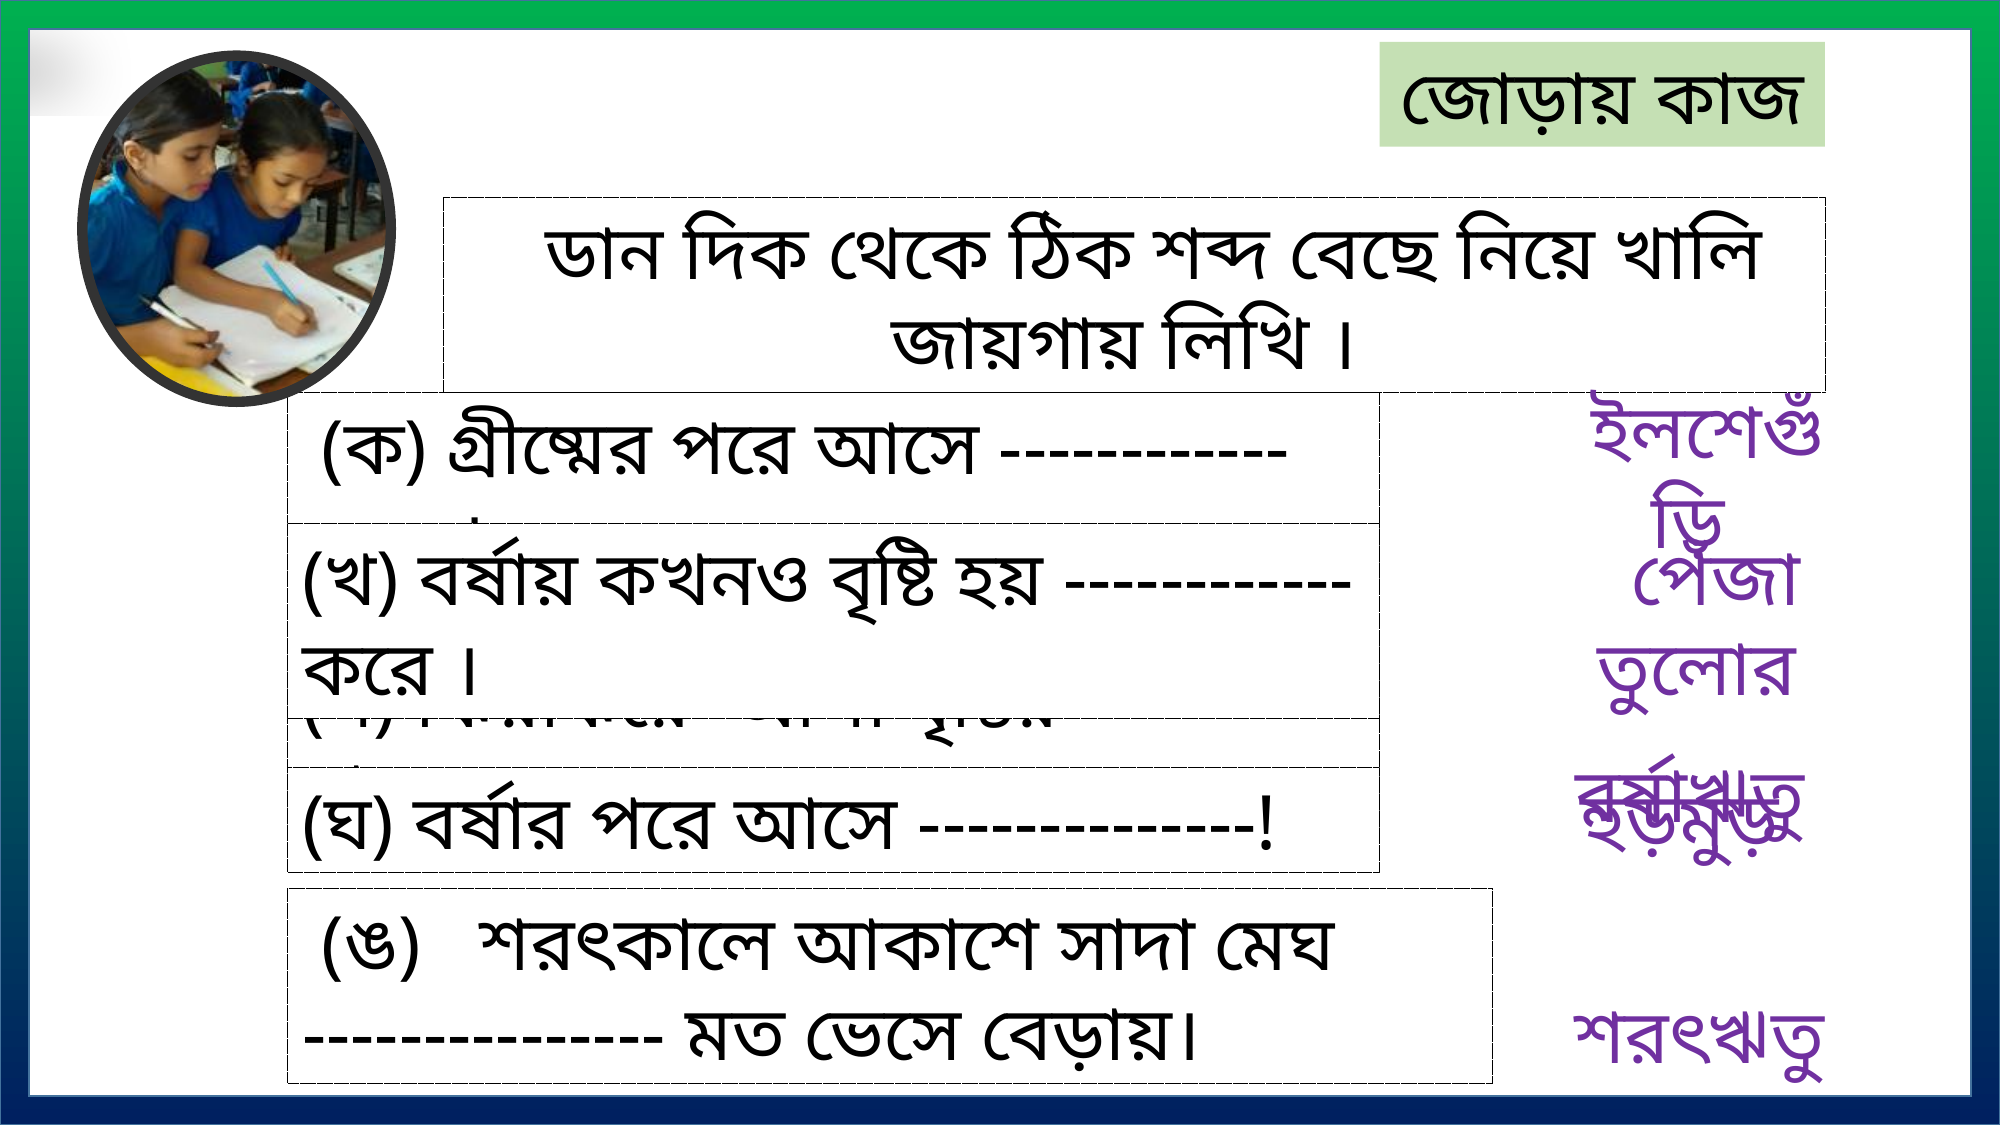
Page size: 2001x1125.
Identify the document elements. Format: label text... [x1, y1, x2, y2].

text_box হুড়মুড় [1555, 845, 1844, 870]
text_box শরৎঋতু [1555, 891, 1844, 1087]
picture [82, 55, 391, 402]
text_box [0, 0, 2000, 1125]
text_box ডান দিক থেকে ঠিক শব্দ বেছে নিয়ে খালি জায়গায় লিখি । [443, 197, 1825, 392]
text_box ইলশেগুঁড়ি [1555, 376, 1860, 571]
text_box (গ) ঝিরঝিরে আসা বৃষ্টির নাম----------- - । [287, 719, 1380, 767]
text_box (ক) গ্রীষ্মের পরে আসে ------------ ---- । [287, 391, 1380, 523]
text_box পেঁজা তুলোর [1539, 523, 1894, 719]
text_box (খ) বর্ষায় কখনও বৃষ্টি হয় ------------করে । [287, 523, 1380, 719]
text_box বর্ষাঋতু [1555, 719, 1844, 845]
text_box (ঙ) শরৎকালে আকাশে সাদা মেঘ --------------- মত ভেসে বেড়ায়। [287, 888, 1493, 1083]
text_box জোড়ায় কাজ [1379, 41, 1825, 147]
text_box (ঘ) বর্ষার পরে আসে --------------! [287, 767, 1380, 873]
